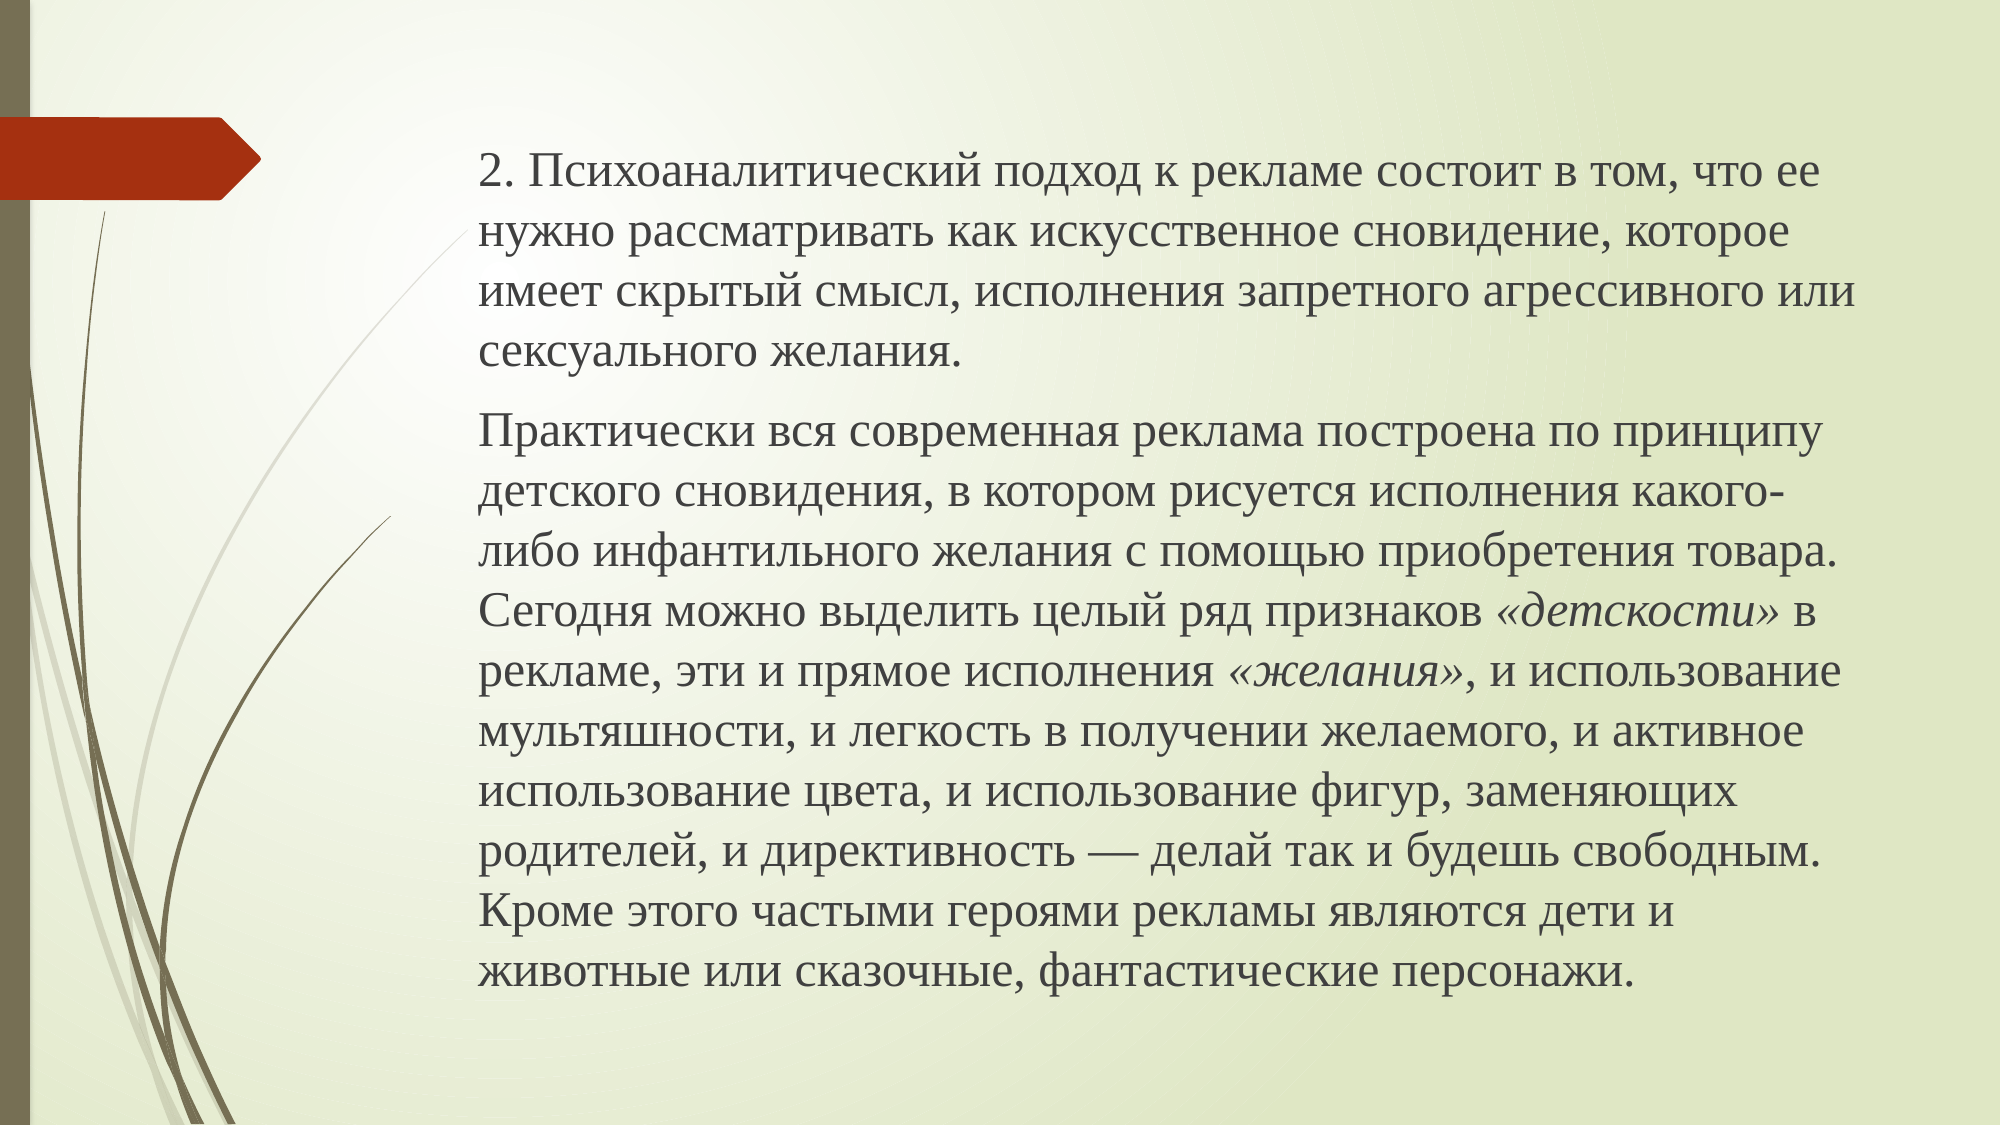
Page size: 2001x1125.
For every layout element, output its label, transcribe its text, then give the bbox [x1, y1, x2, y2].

list 2. Психоаналитический подход к рекламе состоит в том, что ее нужно рассматривать как искусственное сновидение, которое имеет скрытый смысл, исполнения запретного агрессивного или сексуального желания. Практически вся современная реклама построена по принципу детского сновидения, в котором рисуется исполнения какого-либо инфантильного желания с помощью приобретения товара. Сегодня можно выделить целый ряд признаков «детскости» в рекламе, эти и прямое исполнения «желания», и использование мультяшности, и легкость в получении желаемого, и активное использование цвета, и использование фигур, заменяющих родителей, и директивность — делай так и будешь свободным. Кроме этого частыми героями рекламы являются дети и животные или сказочные, фантастические персонажи. [463, 128, 1888, 1064]
